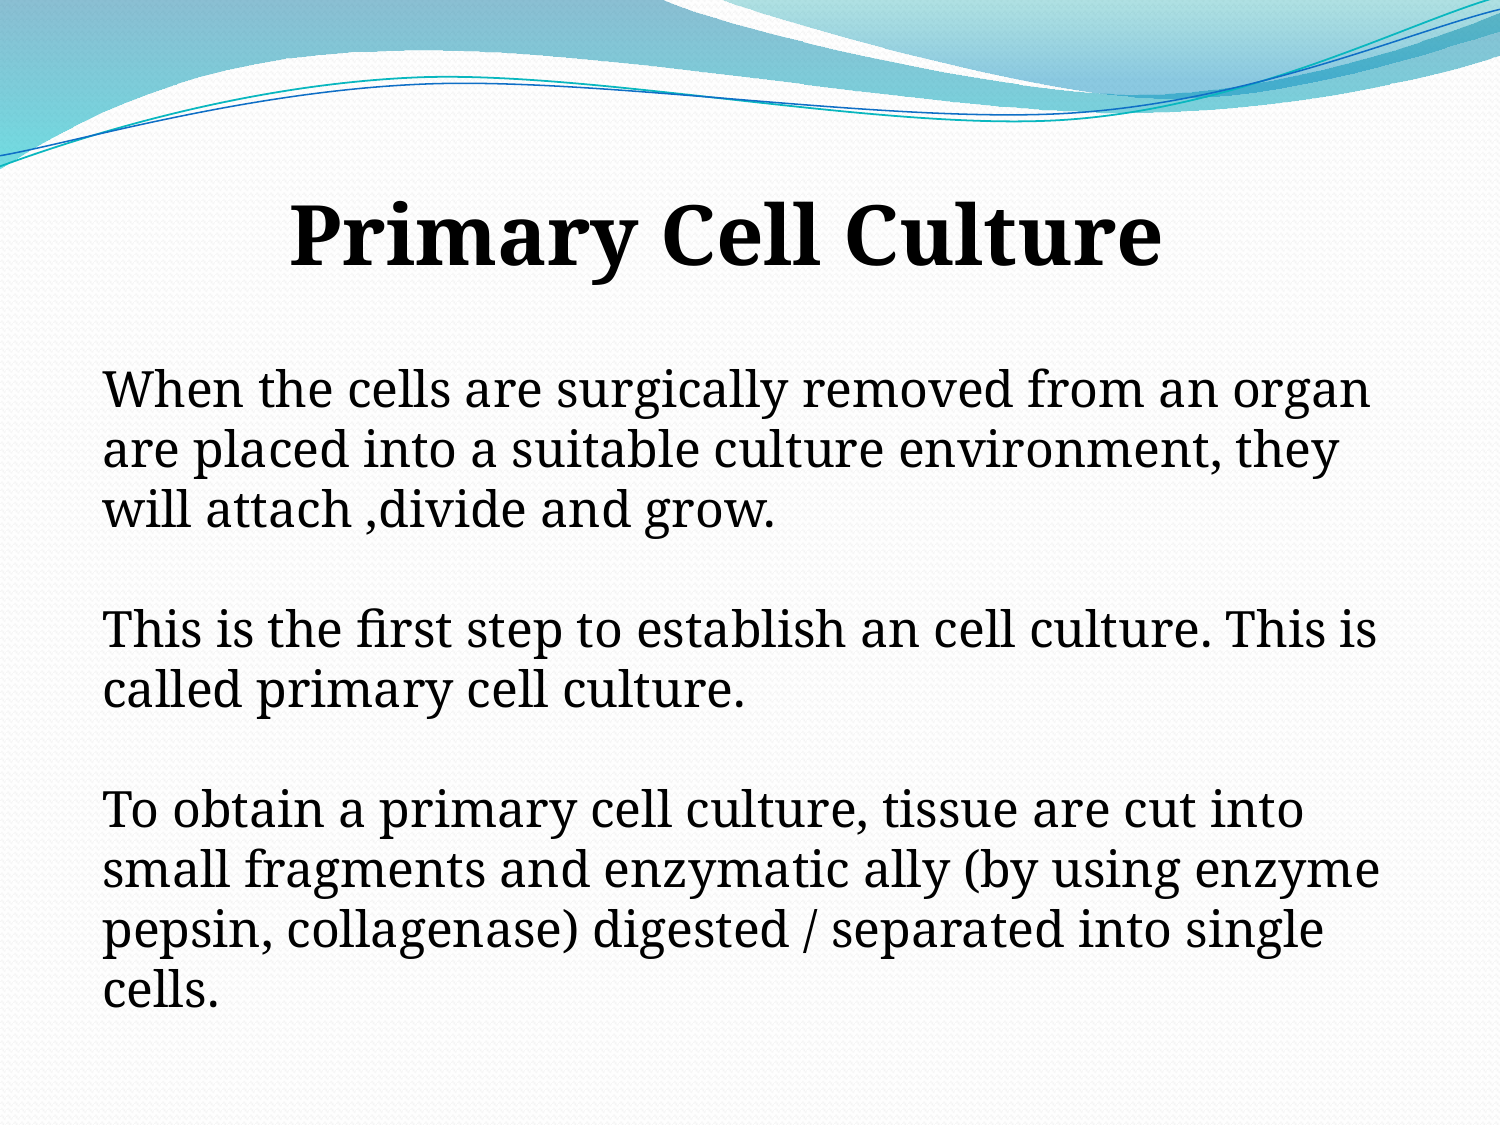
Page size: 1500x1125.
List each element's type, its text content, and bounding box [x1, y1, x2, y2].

text_box Primary Cell Culture [274, 174, 1250, 290]
text_box When the cells are surgically removed from an organ are placed into a suitable culture environment, they will attach ,divide and grow. This is the first step to establish an cell culture. This is called primary cell culture. To obtain a primary cell culture, tissue are cut into small fragments and enzymatic ally (by using enzyme pepsin, collagenase) digested / separated into single cells. [87, 349, 1425, 1125]
